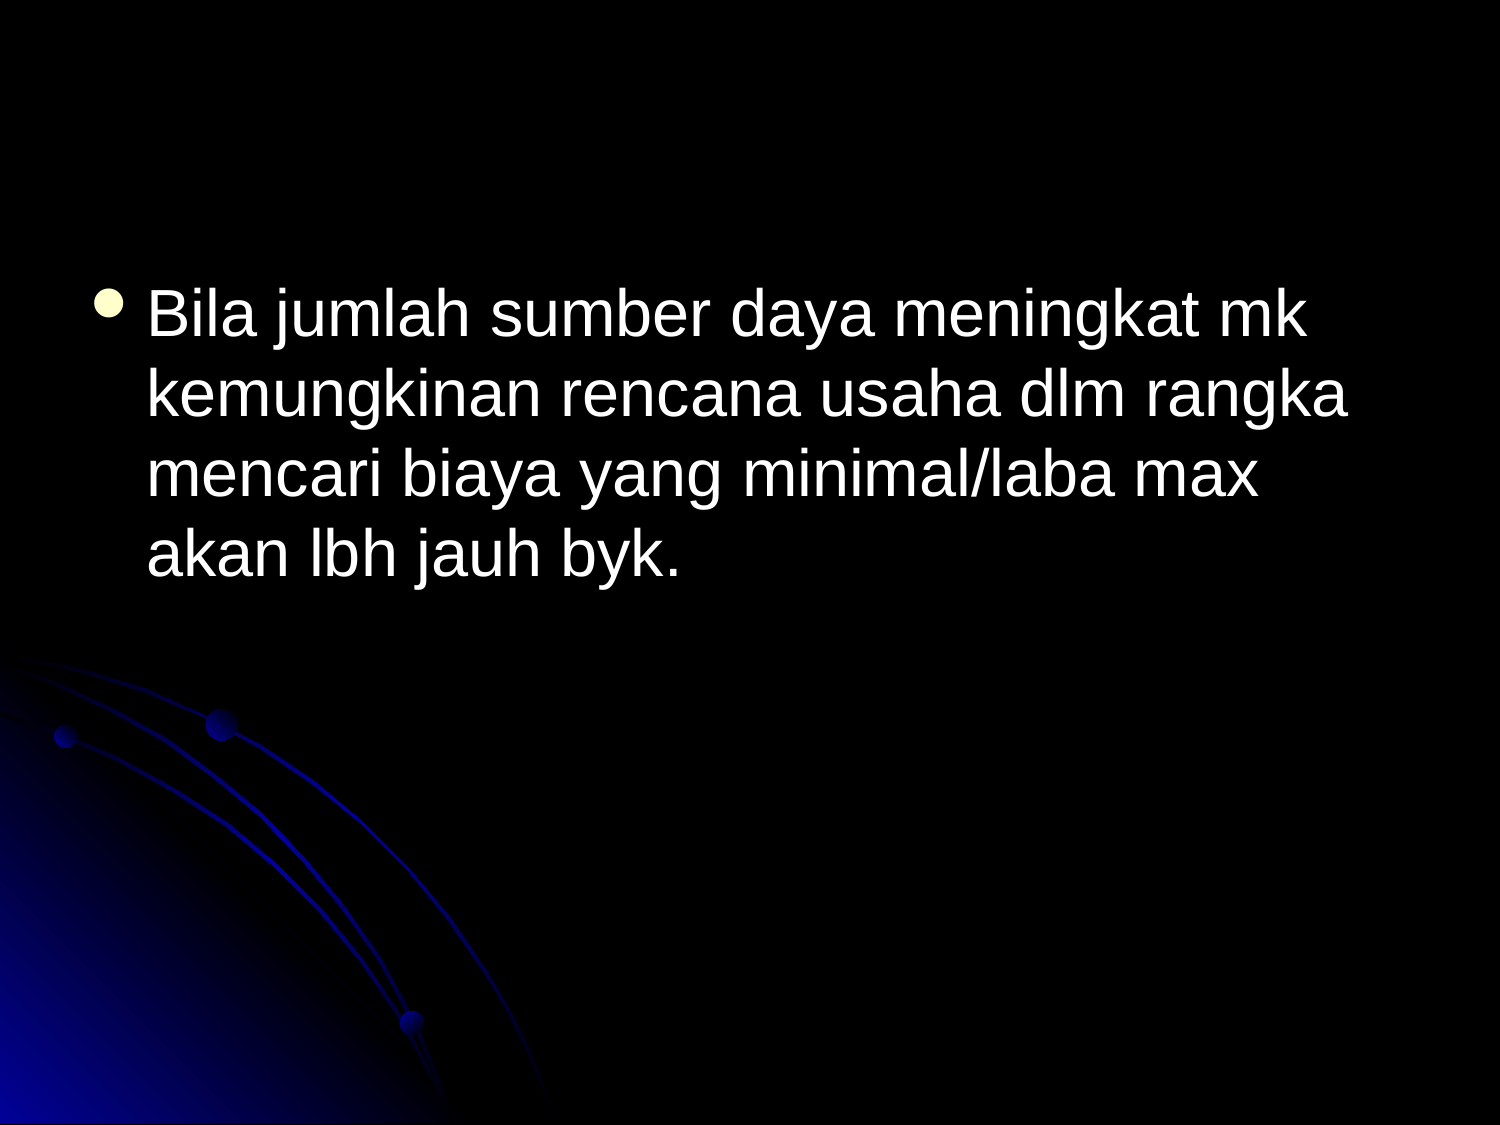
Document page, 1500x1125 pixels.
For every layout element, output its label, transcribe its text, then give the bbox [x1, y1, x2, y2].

list Bila jumlah sumber daya meningkat mk kemungkinan rencana usaha dlm rangka mencari biaya yang minimal/laba max akan lbh jauh byk. [74, 262, 1426, 1006]
